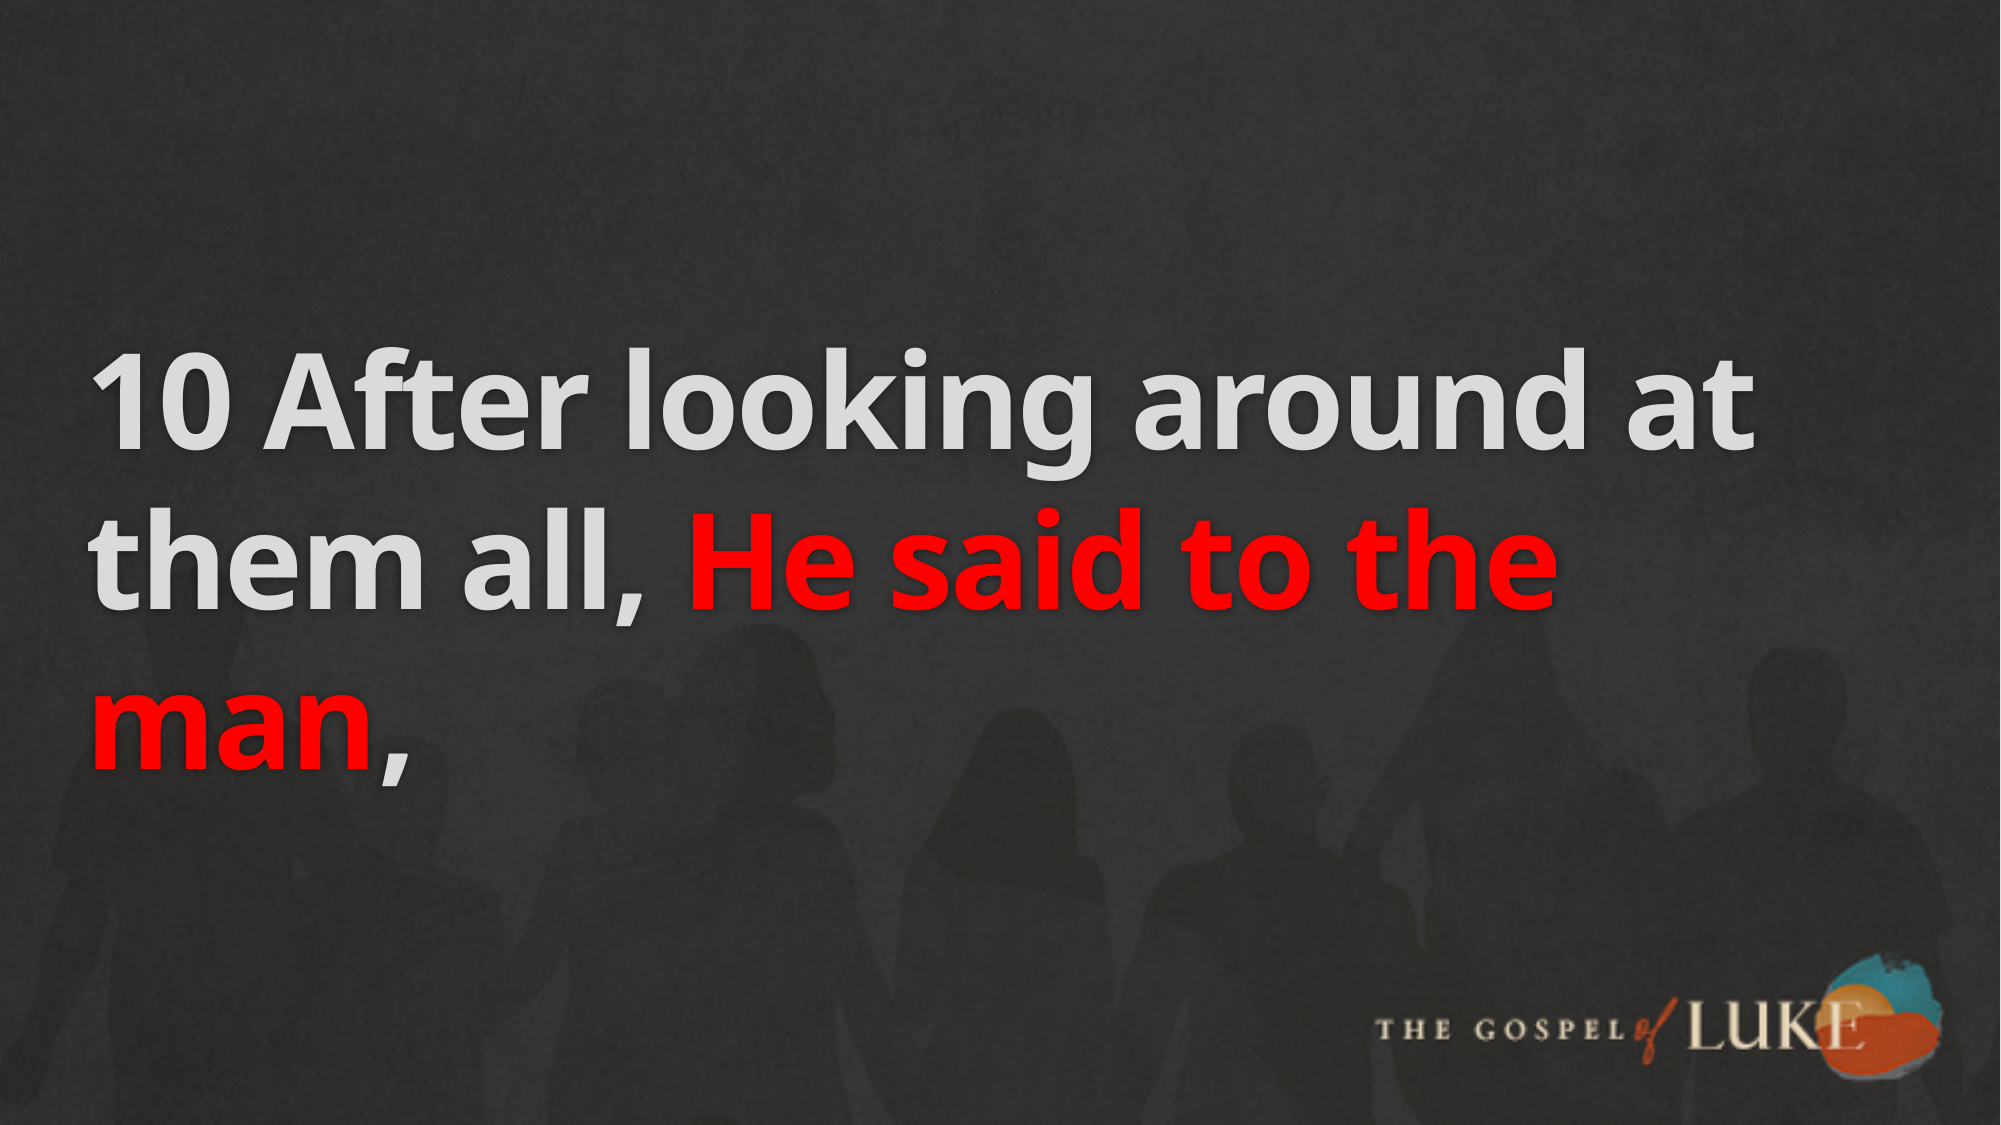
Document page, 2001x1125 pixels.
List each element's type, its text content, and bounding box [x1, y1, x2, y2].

title 10 After looking around at them all, He said to the man, [70, 321, 1930, 804]
picture [0, 0, 2000, 1125]
